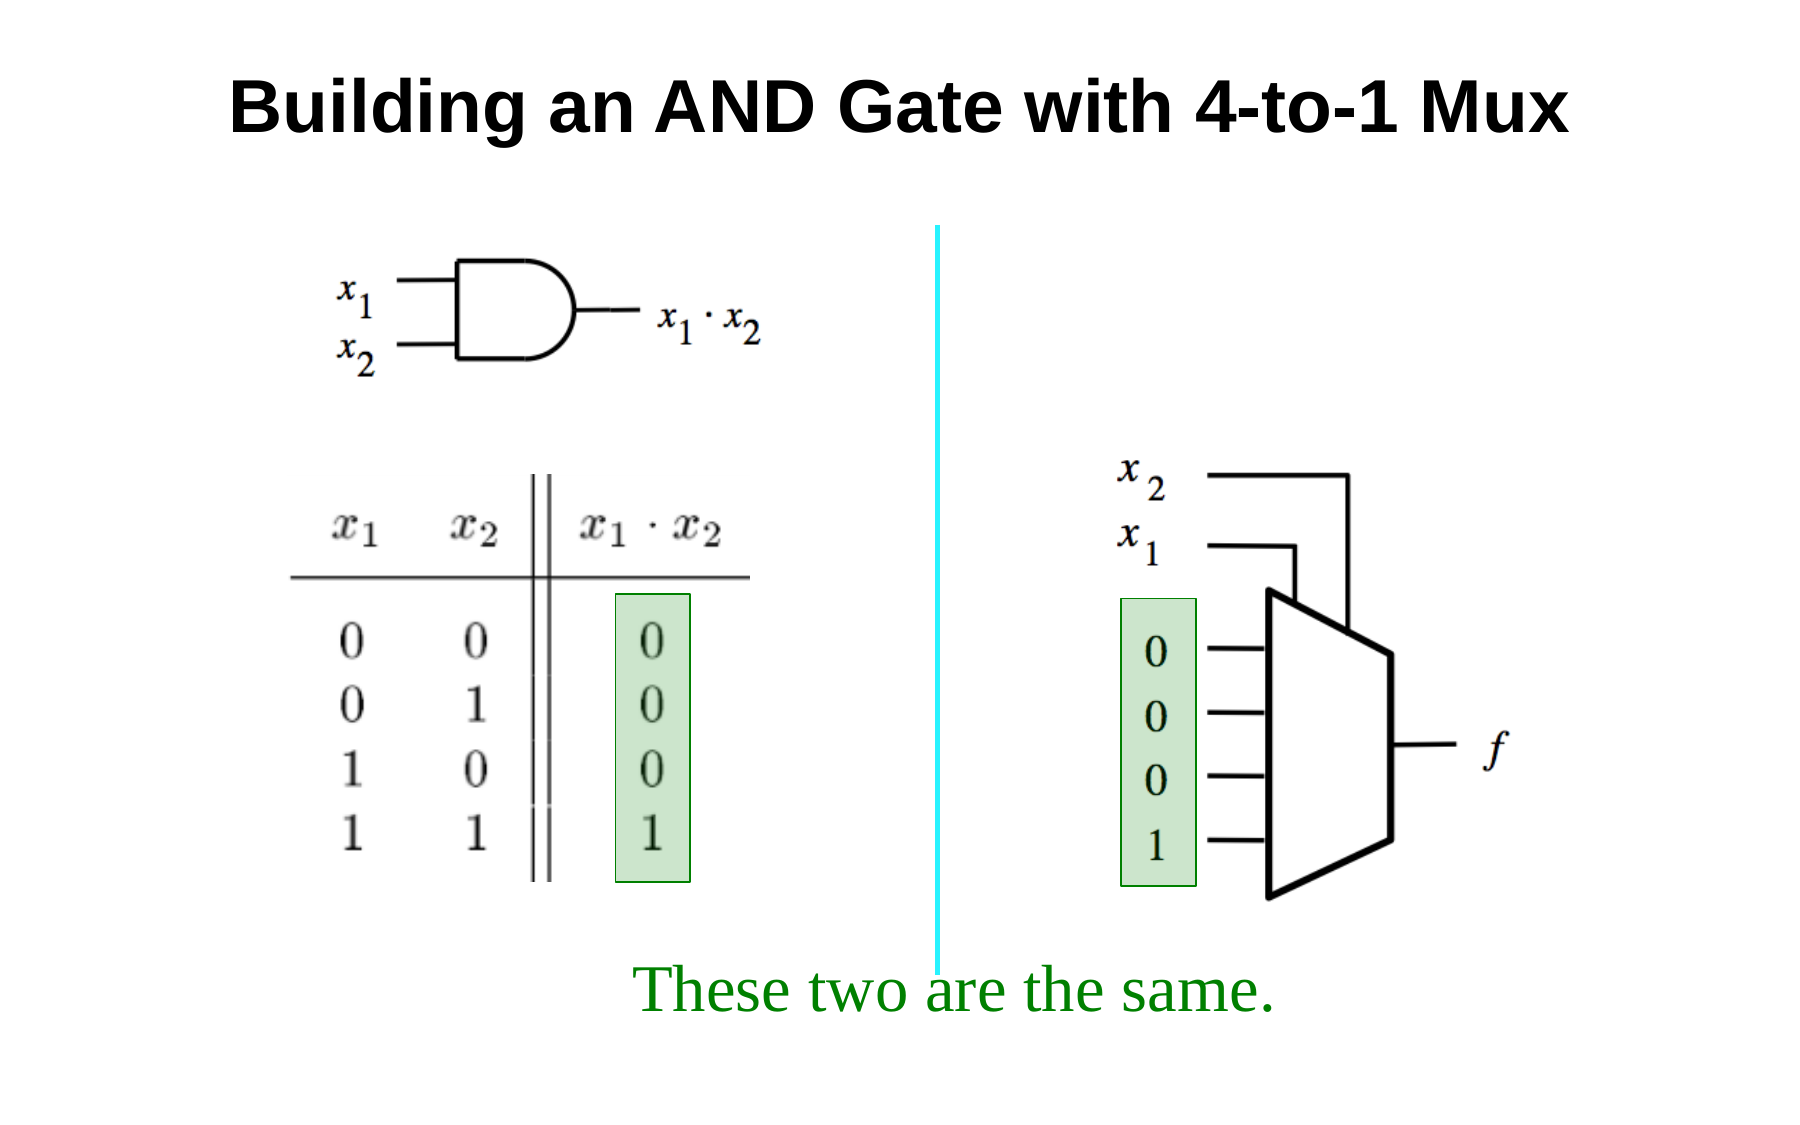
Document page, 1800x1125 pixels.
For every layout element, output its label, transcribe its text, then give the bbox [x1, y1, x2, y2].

text_box These two are the same. [617, 937, 1292, 1033]
picture [1087, 437, 1525, 918]
picture [287, 474, 751, 882]
picture [299, 224, 785, 401]
text_box Building an AND Gate with 4-to-1 Mux [149, 50, 1650, 163]
